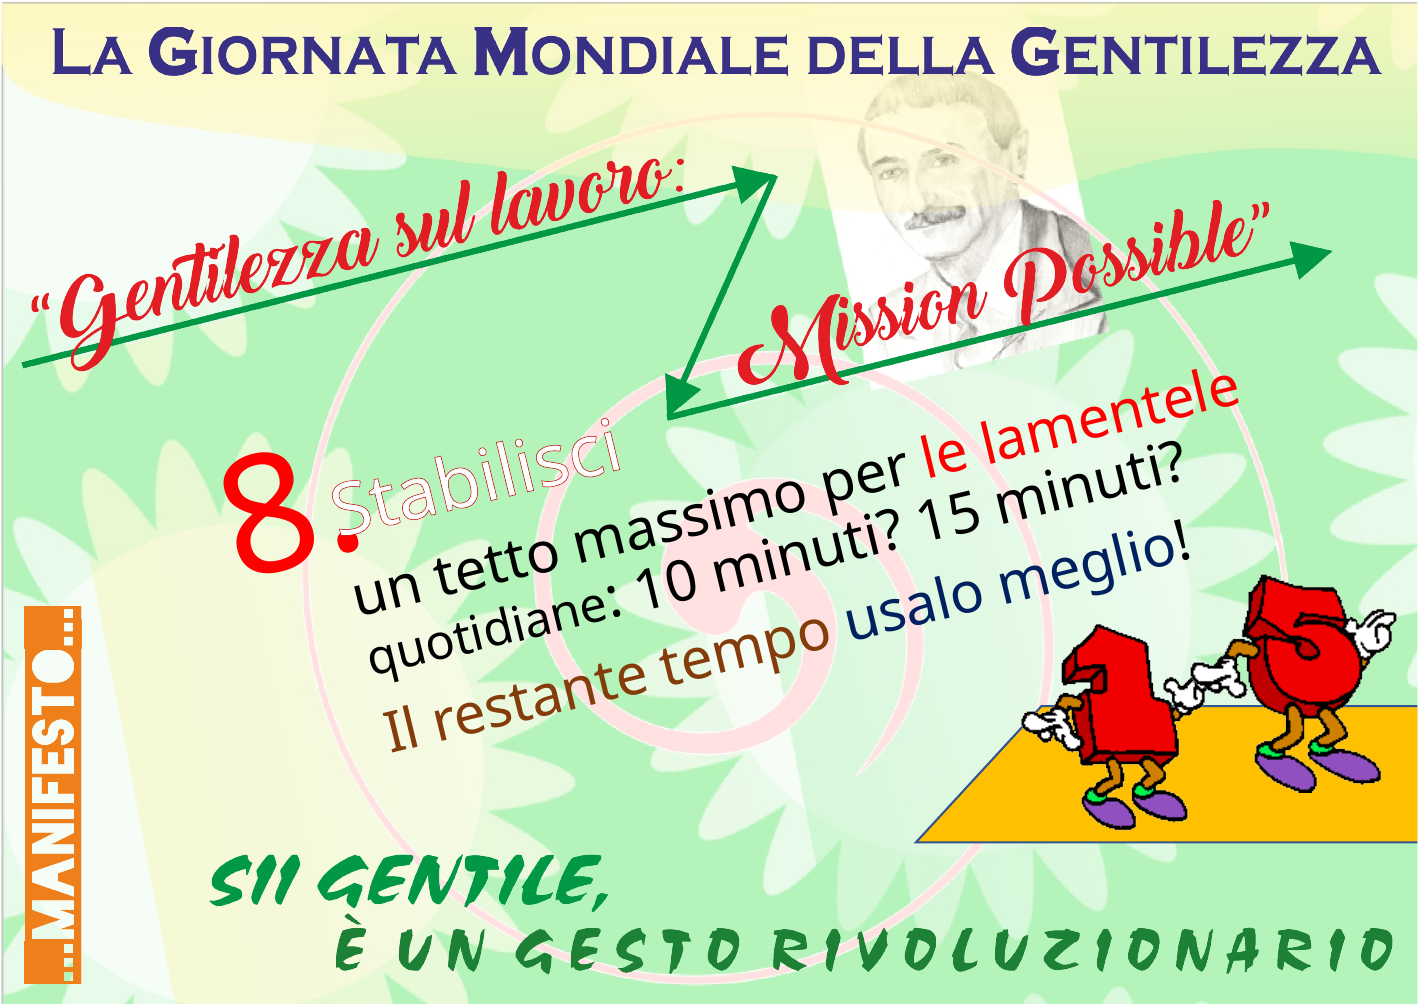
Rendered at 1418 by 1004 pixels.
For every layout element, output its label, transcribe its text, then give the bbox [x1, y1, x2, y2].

picture [0, 0, 1418, 1004]
list Stabilisci un tetto massimo per le lamentele quotidiane: 10 minuti? 15 minuti? Il restante tempo usalo meglio! [306, 211, 1418, 777]
title 8. [183, 386, 396, 629]
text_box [915, 515, 1418, 843]
